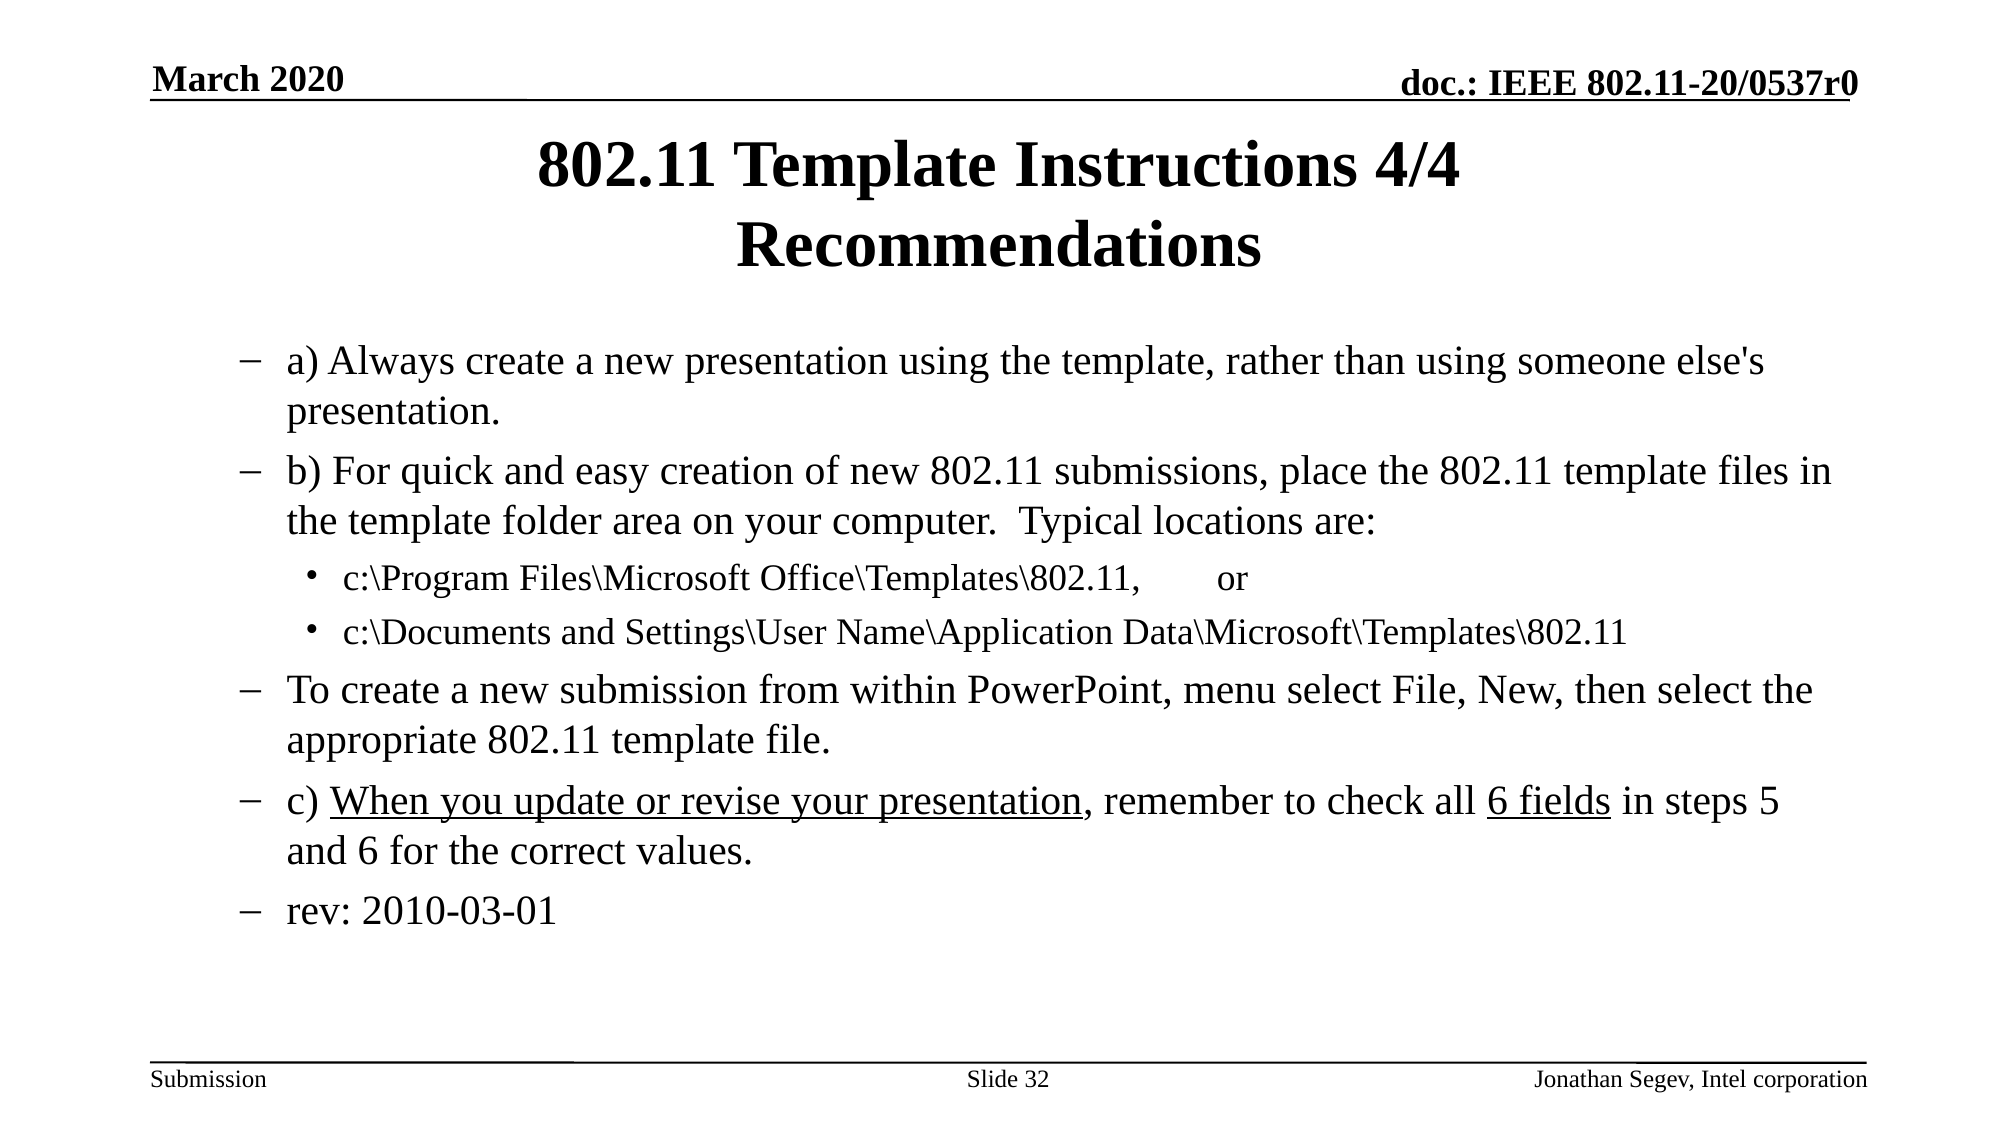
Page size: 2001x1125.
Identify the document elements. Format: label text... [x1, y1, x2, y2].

footer Jonathan Segev, Intel corporation [1171, 1061, 1869, 1093]
slide_number Slide 32 [950, 1061, 1067, 1123]
title 802.11 Template Instructions 4/4 Recommendations [149, 112, 1850, 288]
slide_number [152, 54, 563, 100]
list a) Always create a new presentation using the template, rather than using someone else's presentation. b) For quick and easy creation of new 802.11 submissions, place the 802.11 template files in the template folder area on your computer. Typical locations are: c:\Program Files\Microsoft Office\Templates\802.11, or c:\Documents and Settings\User Name\Application Data\Microsoft\Templates\802.11 To create a new submission from within PowerPoint, menu select File, New, then select the appropriate 802.11 template file. c) When you update or revise your presentation, remember to check all 6 fields in steps 5 and 6 for the correct values. rev: 2010-03-01 [149, 324, 1850, 1000]
